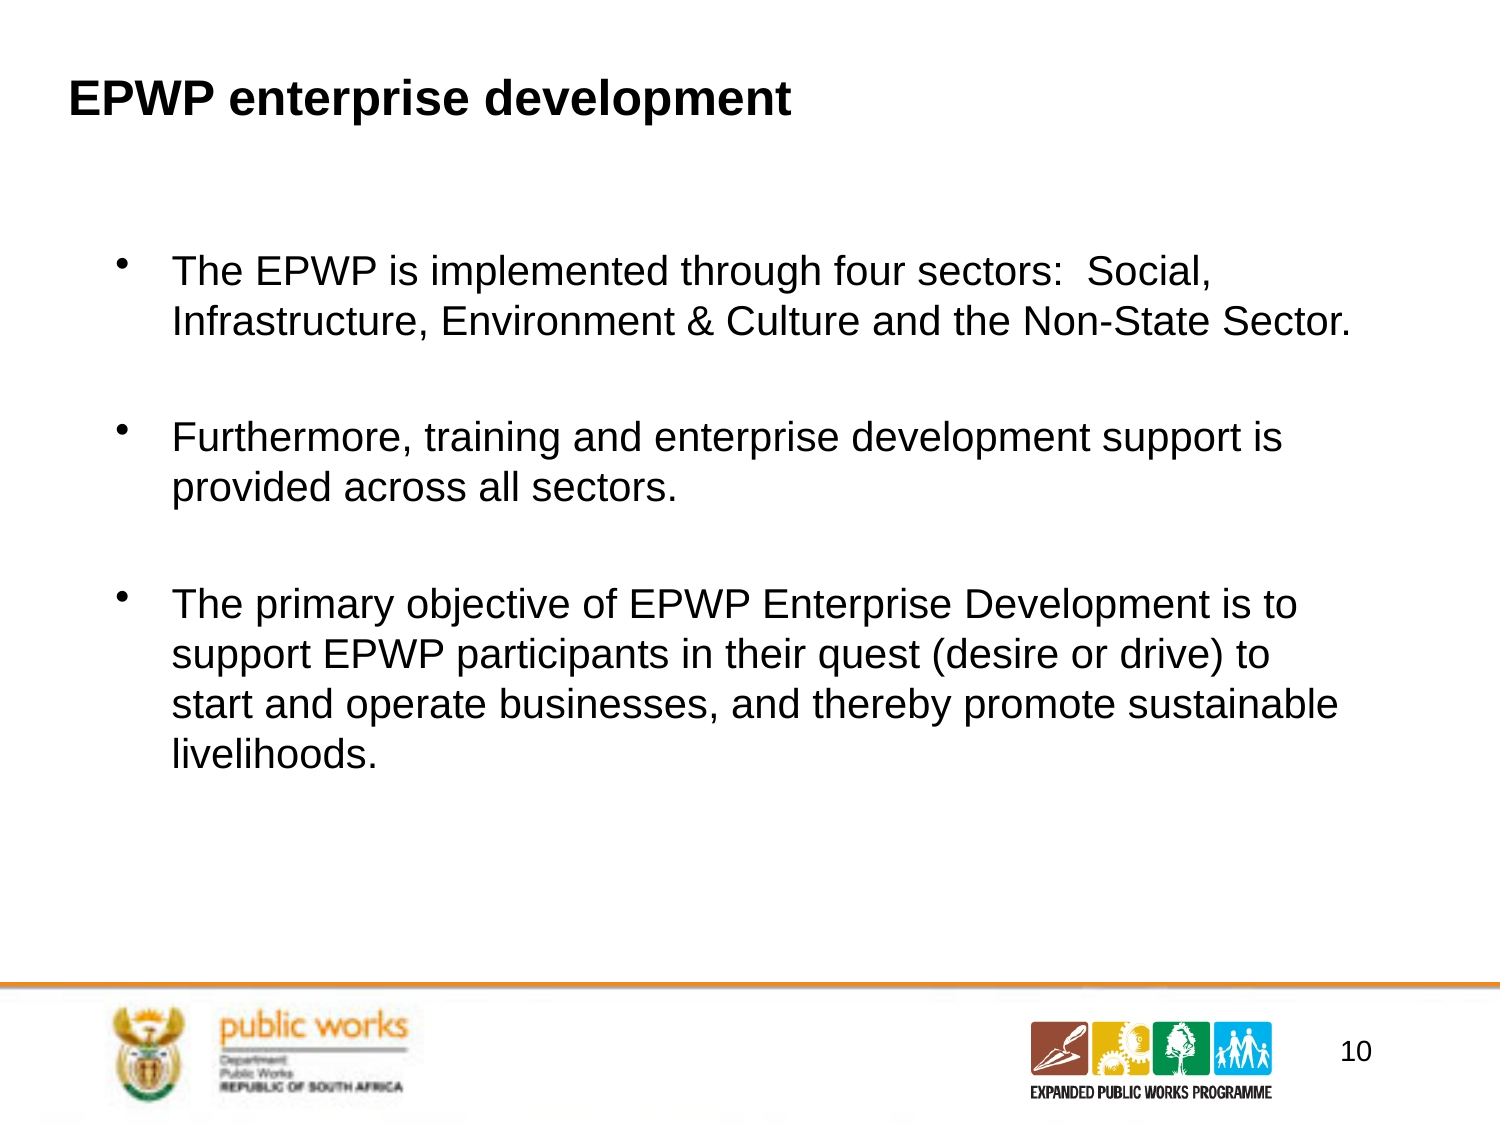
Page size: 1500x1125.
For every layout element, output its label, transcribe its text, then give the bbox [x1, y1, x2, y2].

list The EPWP is implemented through four sectors: Social, Infrastructure, Environment & Culture and the Non-State Sector. Furthermore, training and enterprise development support is provided across all sectors. The primary objective of EPWP Enterprise Development is to support EPWP participants in their quest (desire or drive) to start and operate businesses, and thereby promote sustainable livelihoods. [100, 622, 1376, 853]
title EPWP enterprise development [53, 30, 1329, 161]
text_box [53, 314, 1447, 622]
list The EPWP is implemented through four sectors: Social, Infrastructure, Environment & Culture and the Non-State Sector. Furthermore, training and enterprise development support is provided across all sectors. The primary objective of EPWP Enterprise Development is to support EPWP participants in their quest (desire or drive) to start and operate businesses, and thereby promote sustainable livelihoods. [100, 177, 1376, 314]
slide_number 10 [1309, 1025, 1388, 1100]
picture [0, 982, 1500, 1125]
